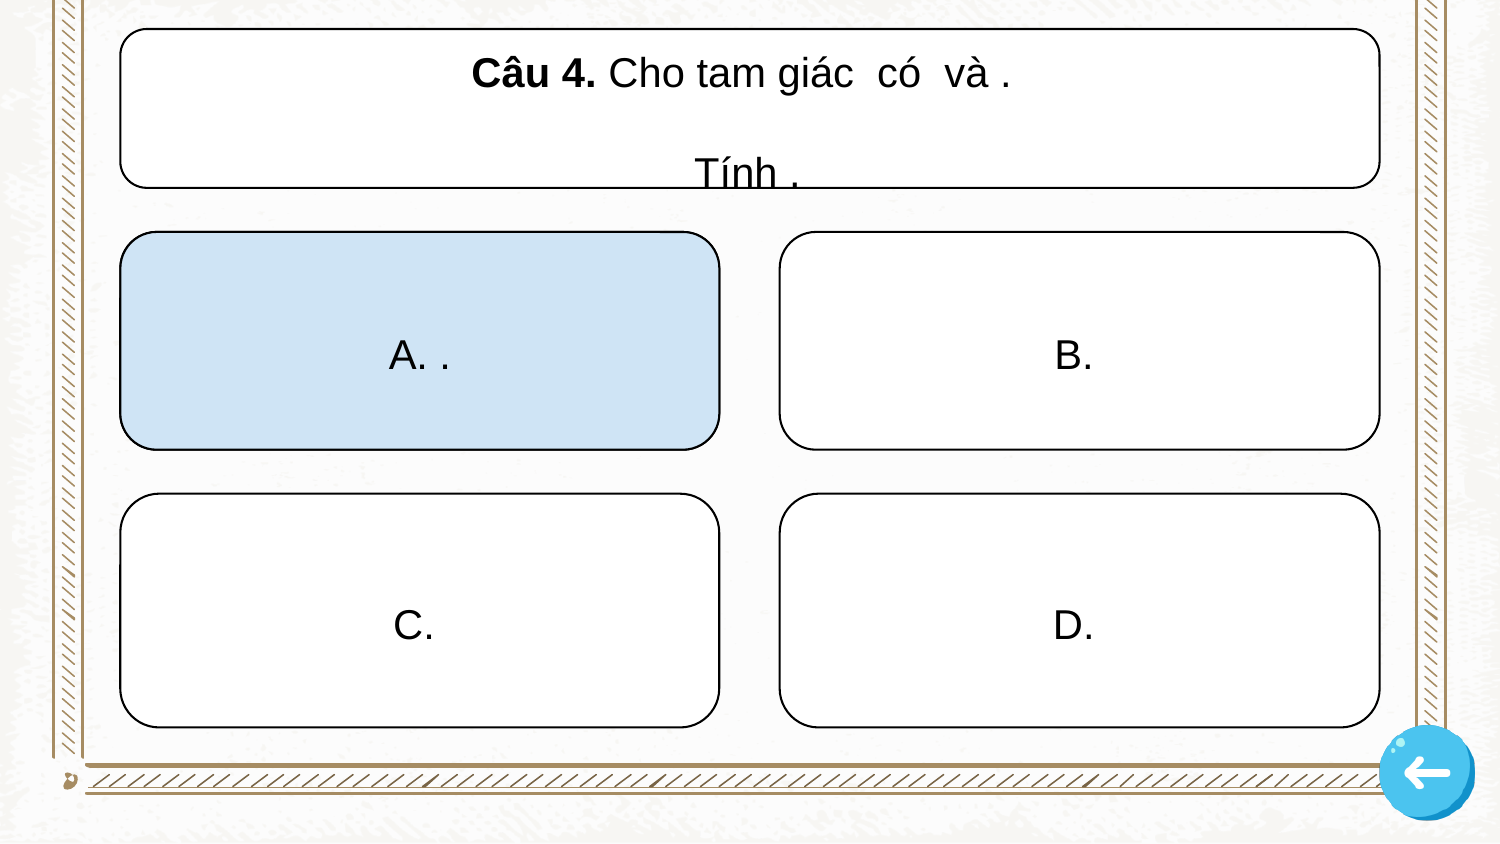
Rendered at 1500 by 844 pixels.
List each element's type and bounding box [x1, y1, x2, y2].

picture [1368, 714, 1486, 831]
